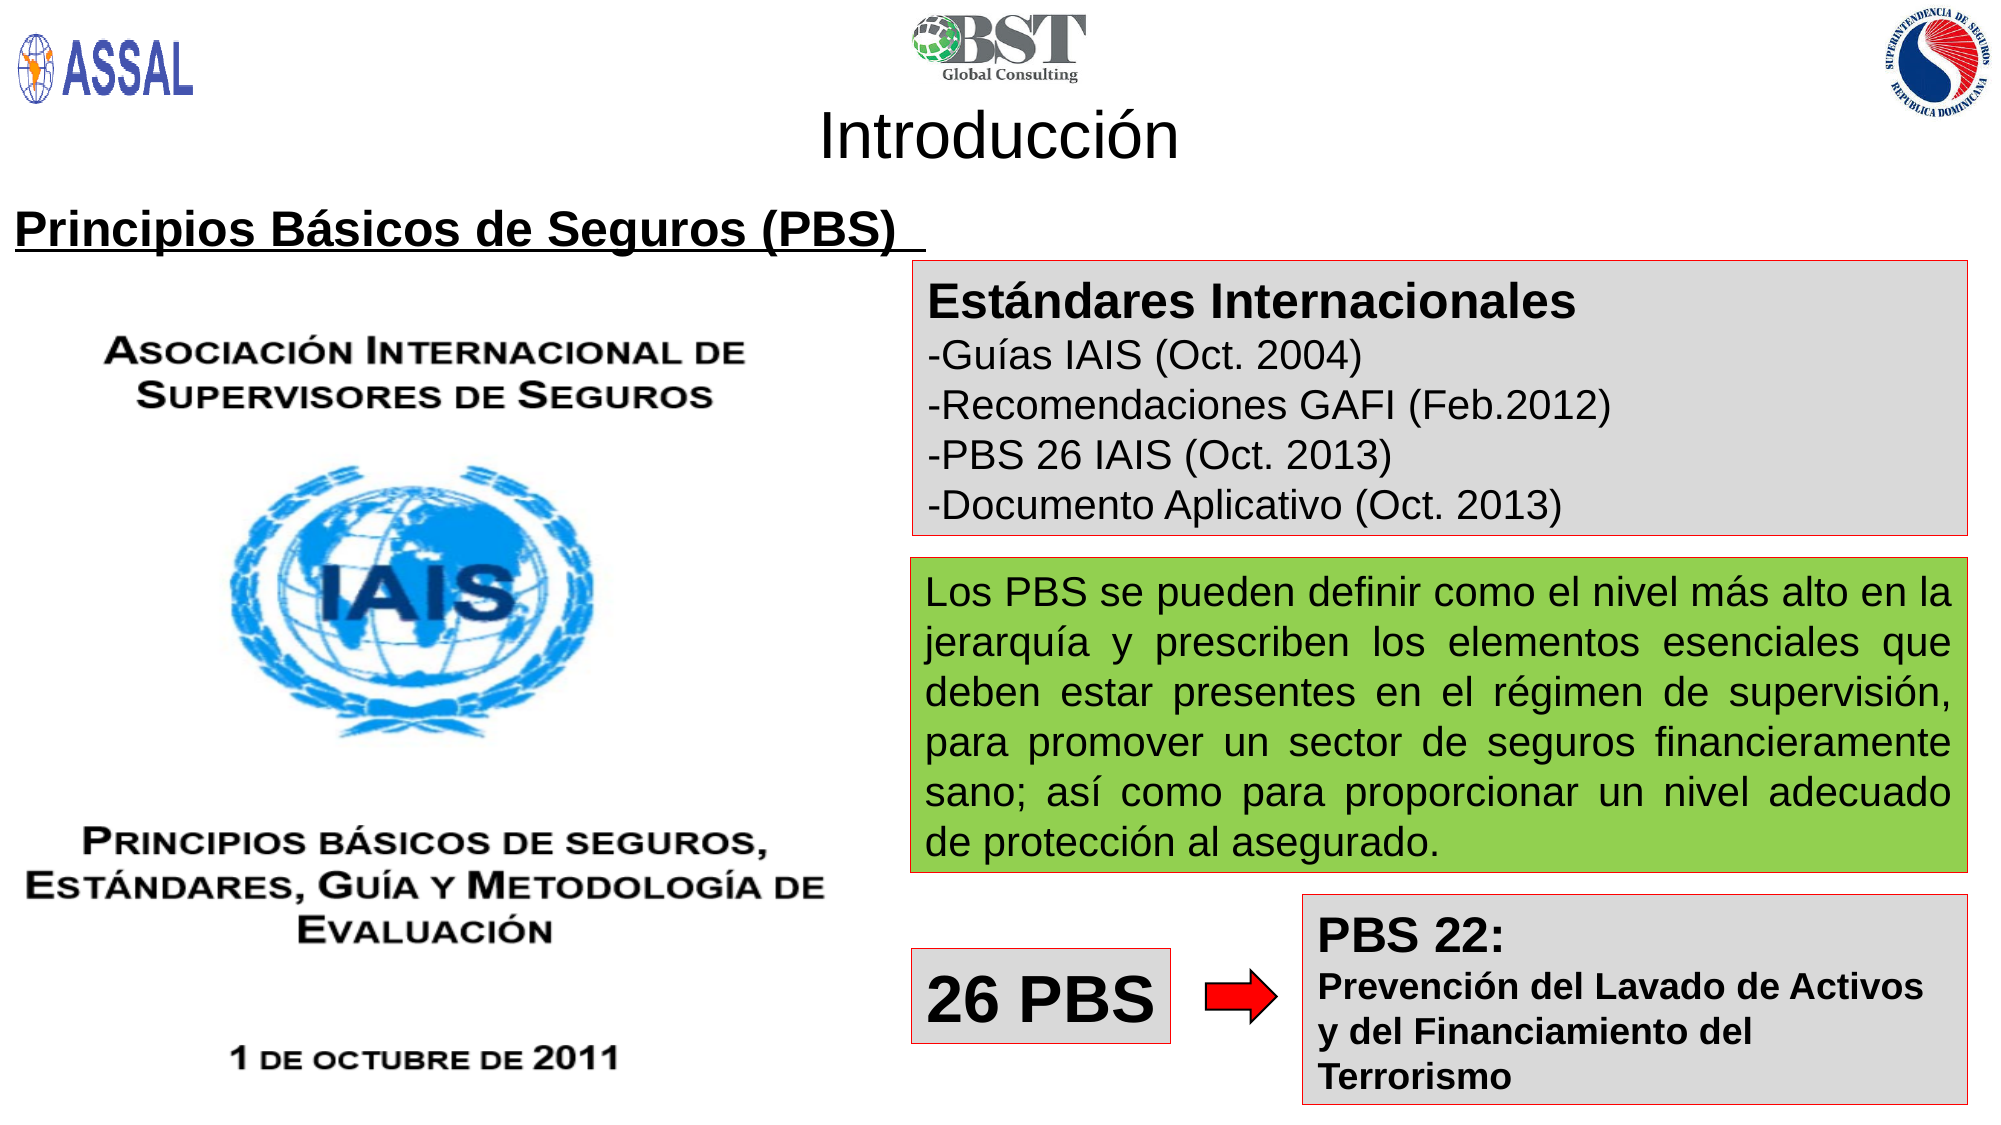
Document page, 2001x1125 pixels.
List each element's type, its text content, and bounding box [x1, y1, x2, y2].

text_box Los PBS se pueden definir como el nivel más alto en la jerarquía y prescriben los elementos esenciales que deben estar presentes en el régimen de supervisión, para promover un sector de seguros financieramente sano; así como para proporcionar un nivel adecuado de protección al asegurado. [910, 557, 1968, 873]
text_box Introducción [803, 84, 1197, 180]
text_box [1204, 967, 1279, 1026]
picture [907, 1, 1093, 86]
text_box PBS 22: Prevención del Lavado de Activos y del Financiamiento del Terrorismo [1302, 894, 1968, 1105]
text_box 26 PBS [911, 948, 1171, 1044]
text_box Estándares Internacionales -Guías IAIS (Oct. 2004) -Recomendaciones GAFI (Feb.2012) -PBS 26 IAIS (Oct. 2013) -Documento Aplicativo (Oct. 2013) [912, 260, 1968, 536]
text_box Principios Básicos de Seguros (PBS) [0, 188, 1670, 264]
picture [0, 1, 200, 123]
picture [21, 334, 832, 1072]
picture [1881, 0, 2000, 126]
